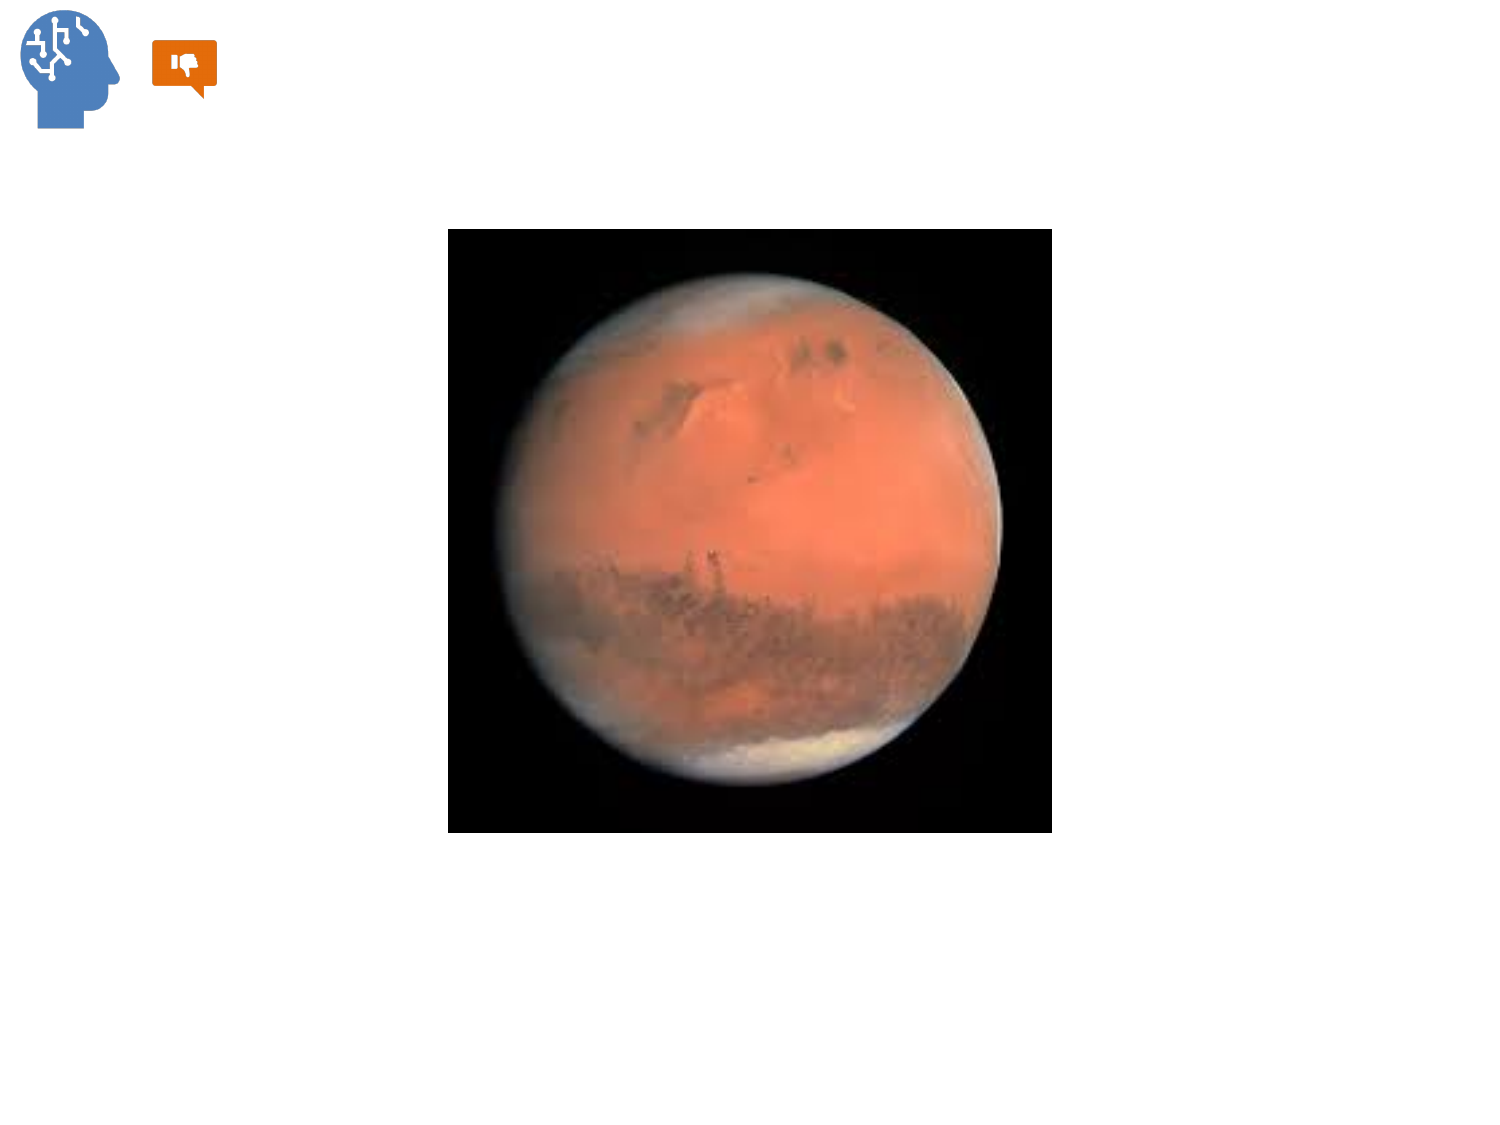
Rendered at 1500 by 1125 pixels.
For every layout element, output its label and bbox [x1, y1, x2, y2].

text_box [0, 0, 133, 140]
picture [138, 23, 231, 116]
picture [448, 229, 1052, 833]
